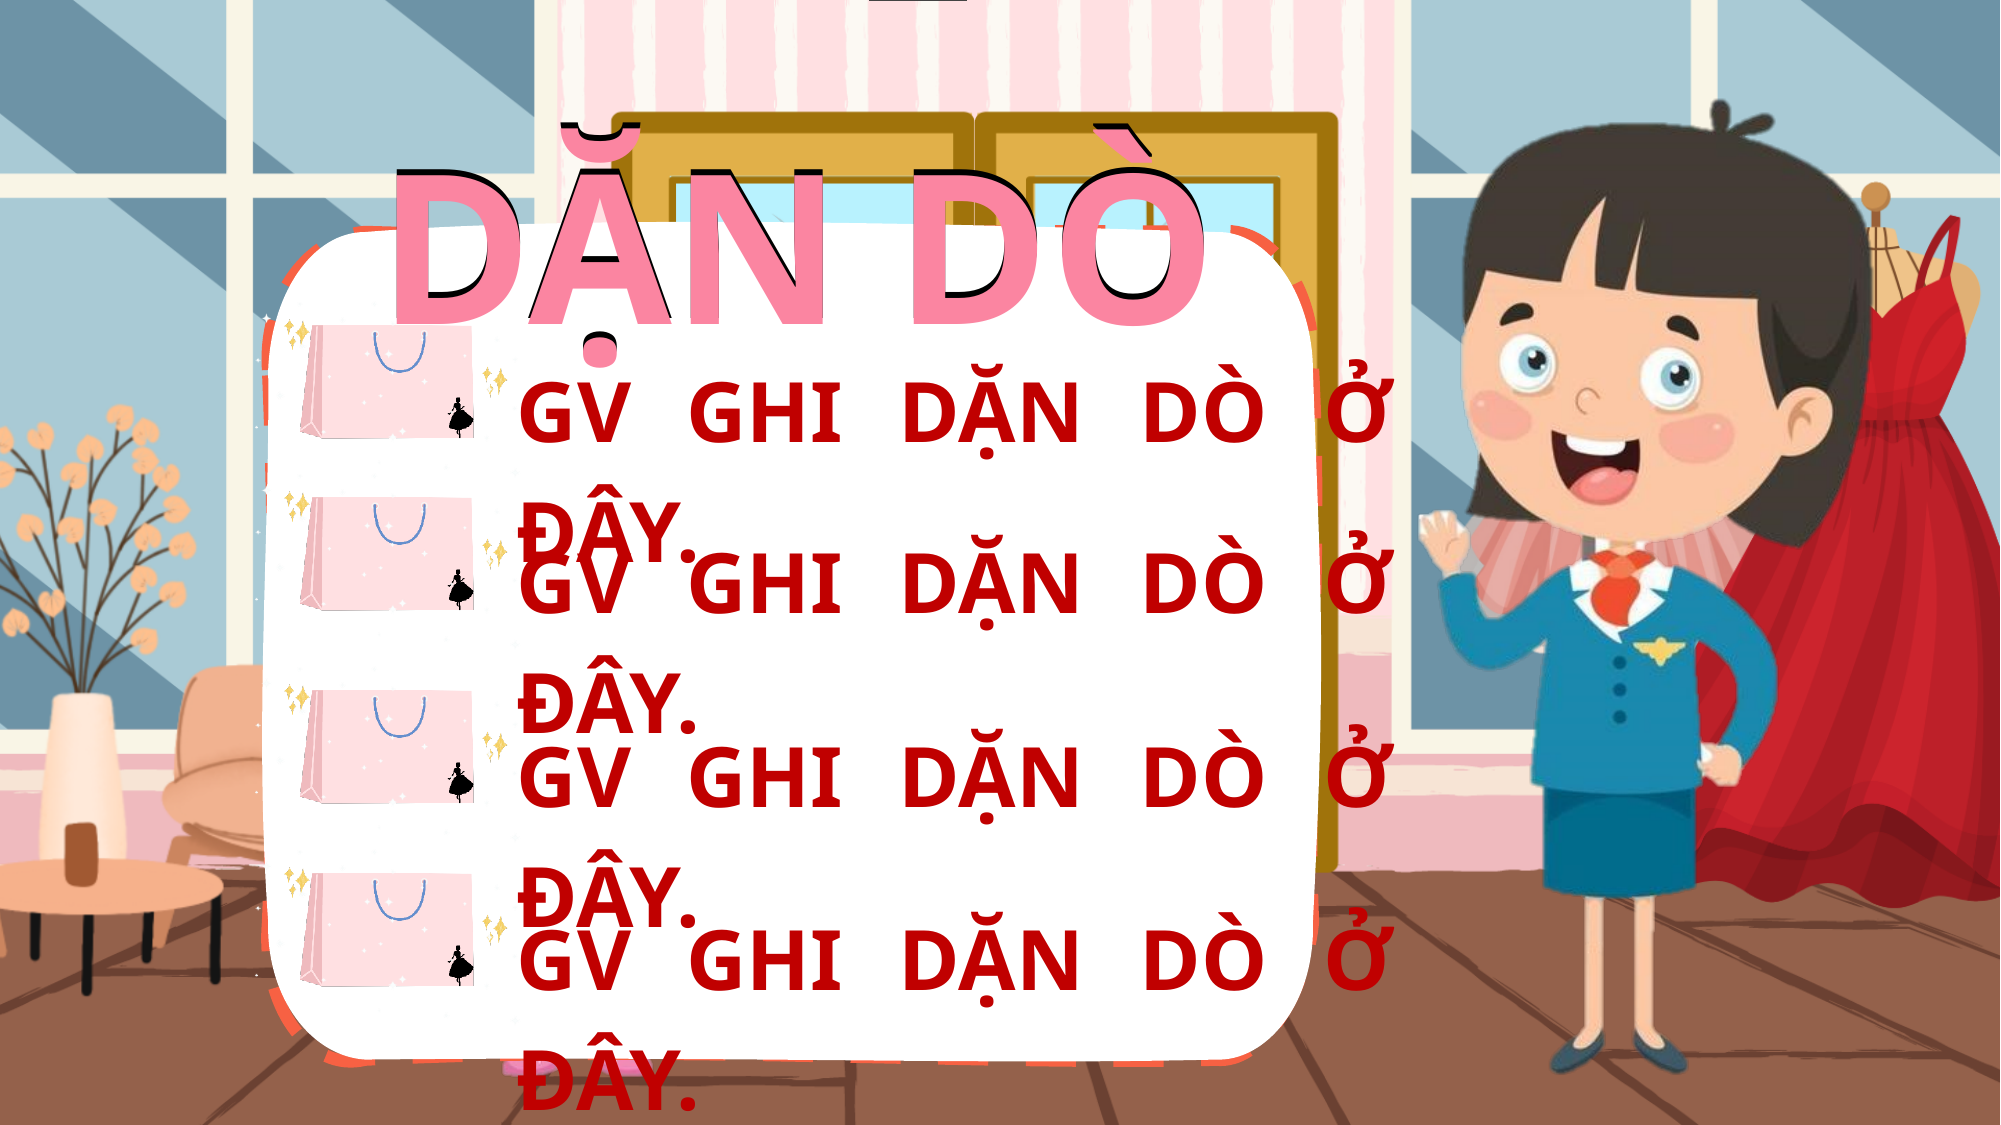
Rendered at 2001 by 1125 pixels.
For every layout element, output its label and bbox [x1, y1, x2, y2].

text_box [252, 848, 1252, 1026]
text_box [252, 665, 1252, 843]
text_box [252, 471, 1252, 650]
text_box [252, 300, 1252, 471]
picture [0, 0, 2001, 1125]
text_box [281, 28, 1252, 300]
